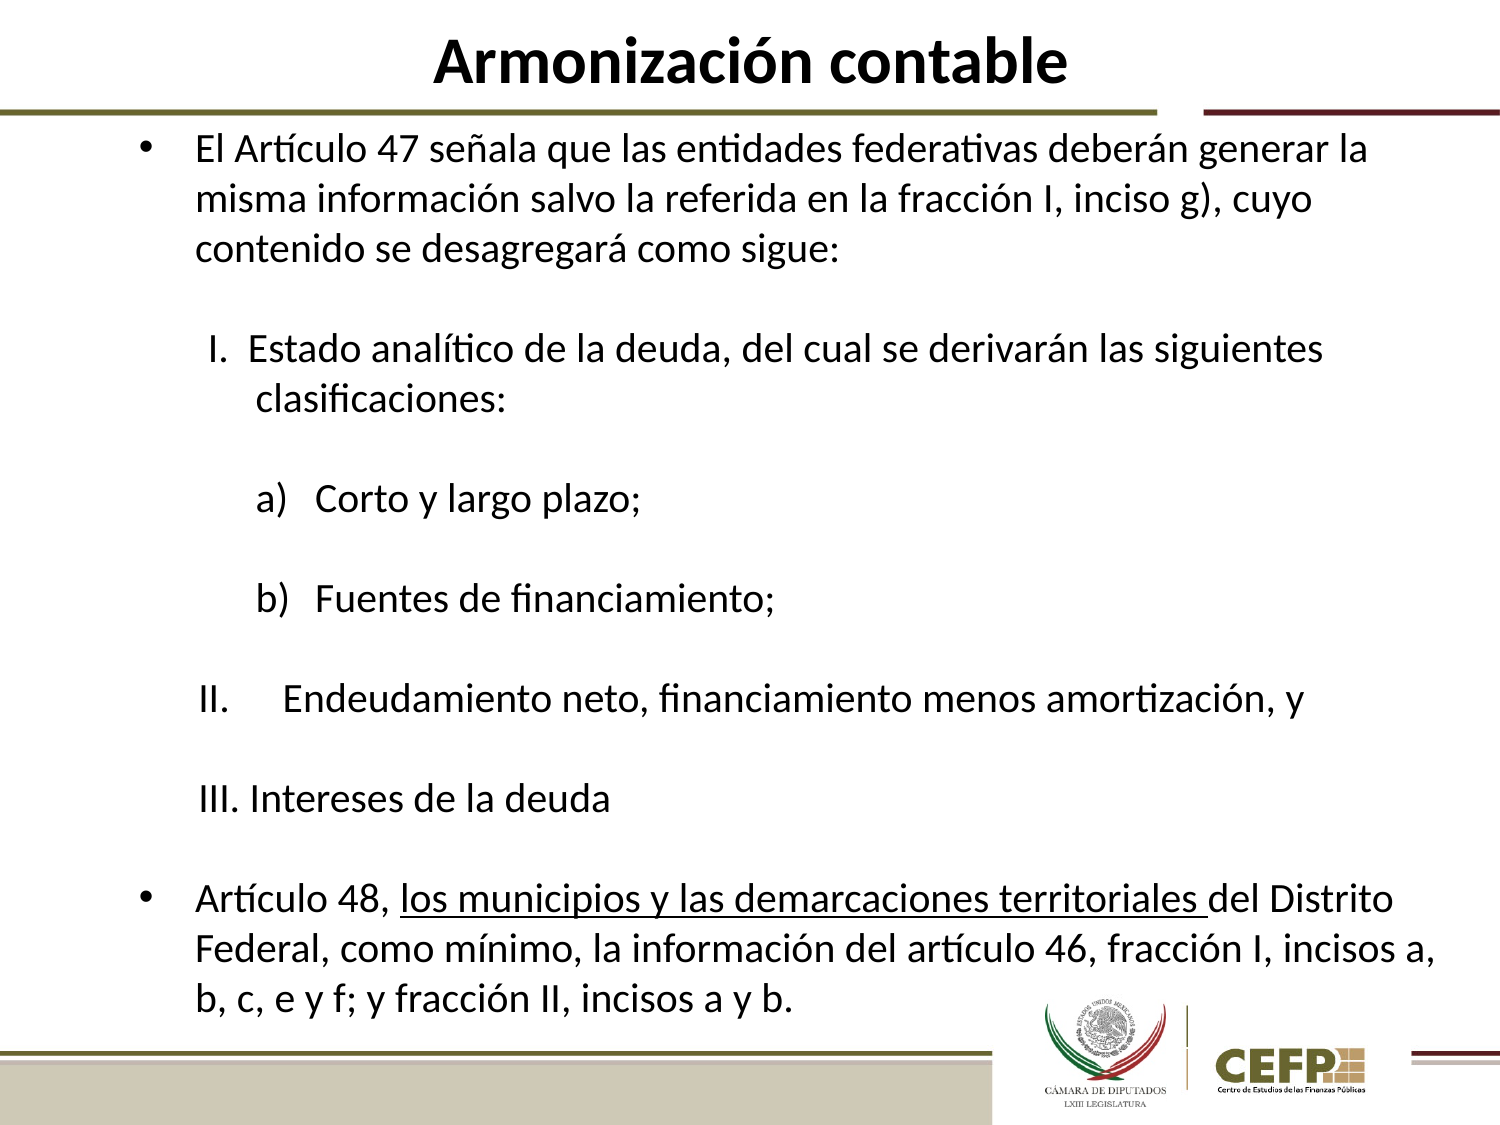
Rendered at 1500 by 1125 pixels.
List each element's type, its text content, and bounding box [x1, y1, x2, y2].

title Armonización contable [76, 0, 1427, 114]
text_box El Artículo 47 señala que las entidades federativas deberán generar la misma información salvo la referida en la fracción I, inciso g), cuyo contenido se desagregará como sigue: I. Estado analítico de la deuda, del cual se derivarán las siguientes clasificaciones: Corto y largo plazo; Fuentes de financiamiento; Endeudamiento neto, financiamiento menos amortización, y III. Intereses de la deuda Artículo 48, los municipios y las demarcaciones territoriales del Distrito Federal, como mínimo, la información del artículo 46, fracción I, incisos a, b, c, e y f; y fracción II, incisos a y b. [123, 113, 1483, 1093]
picture [0, 3, 1500, 1125]
